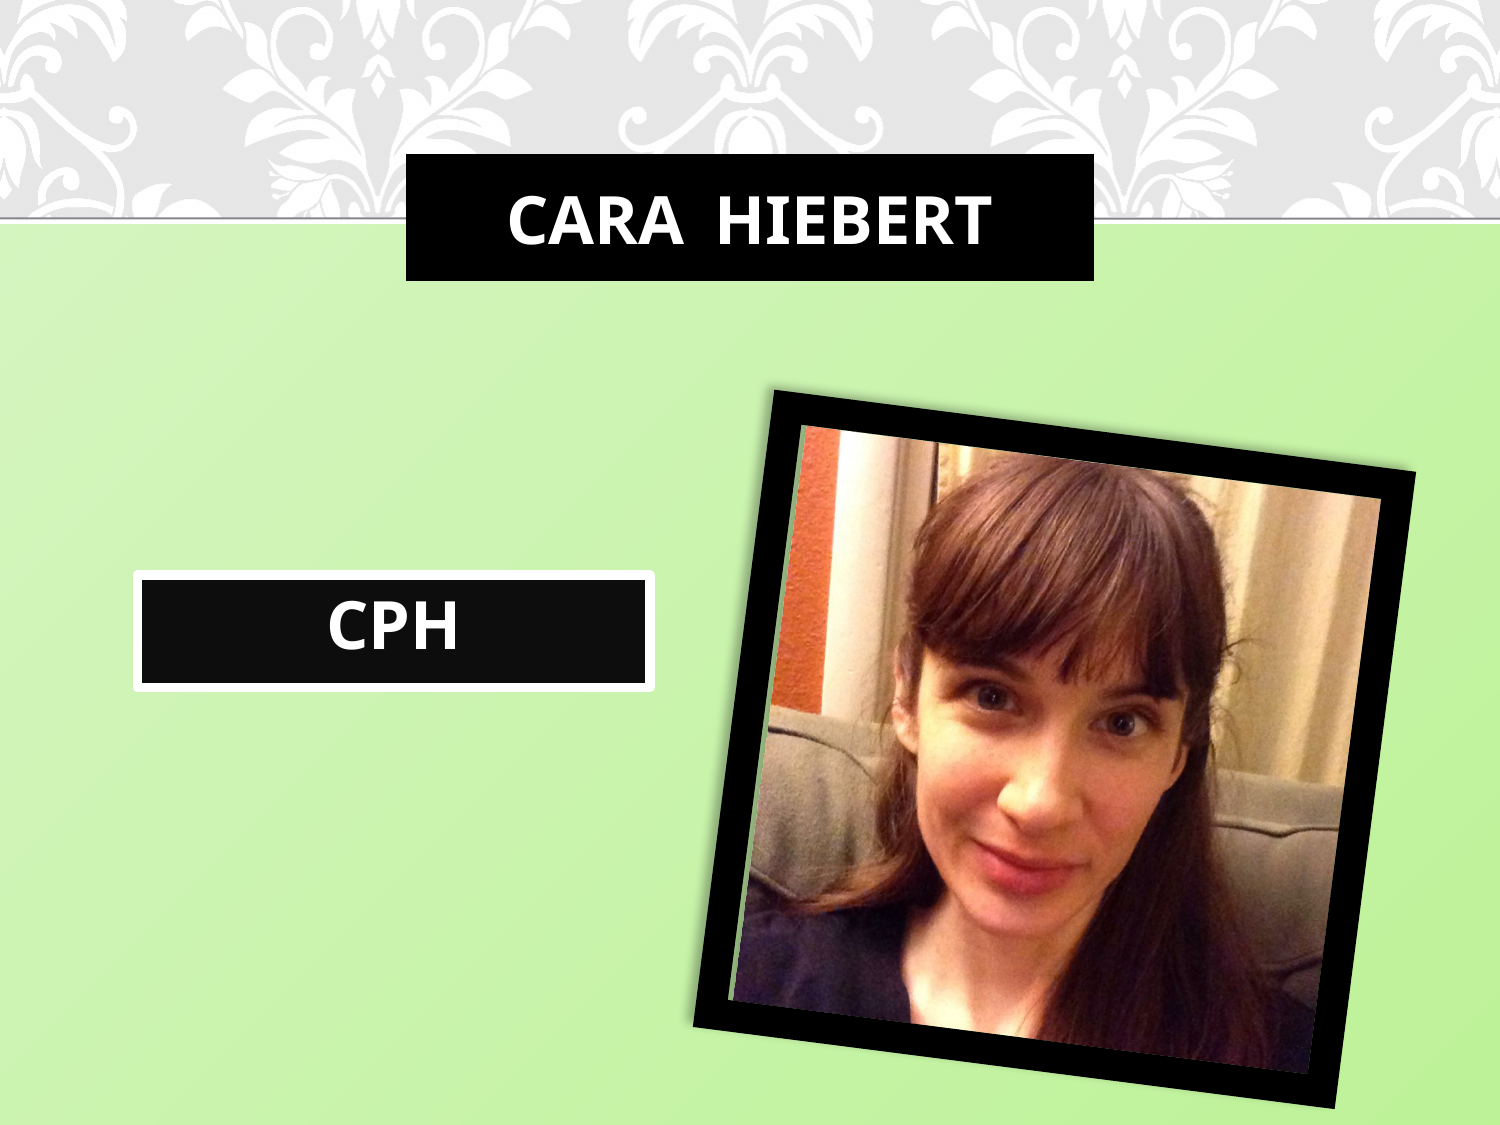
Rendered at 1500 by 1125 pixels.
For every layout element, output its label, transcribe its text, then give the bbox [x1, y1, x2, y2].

list CPH [137, 575, 650, 688]
title Cara Hiebert [406, 154, 1094, 281]
text_box [0, 224, 1500, 1125]
picture [734, 426, 1380, 1073]
